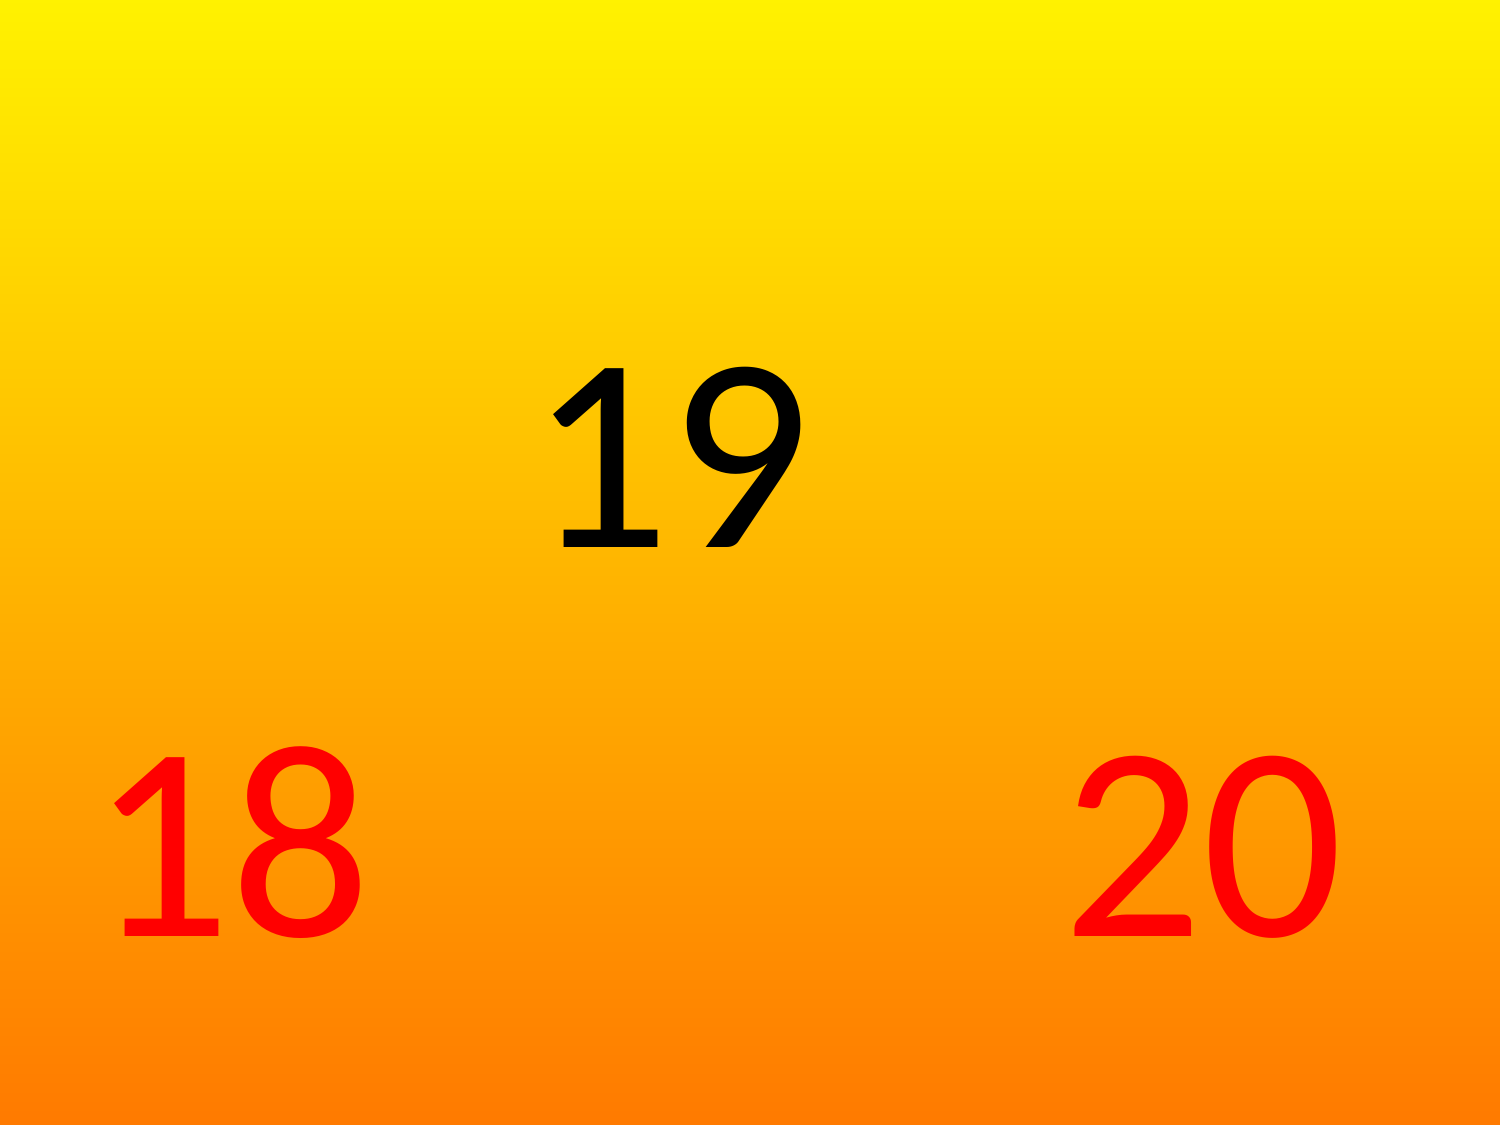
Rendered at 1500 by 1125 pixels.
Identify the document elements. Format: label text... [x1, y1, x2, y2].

list 19 18 20 [75, 262, 1425, 1005]
